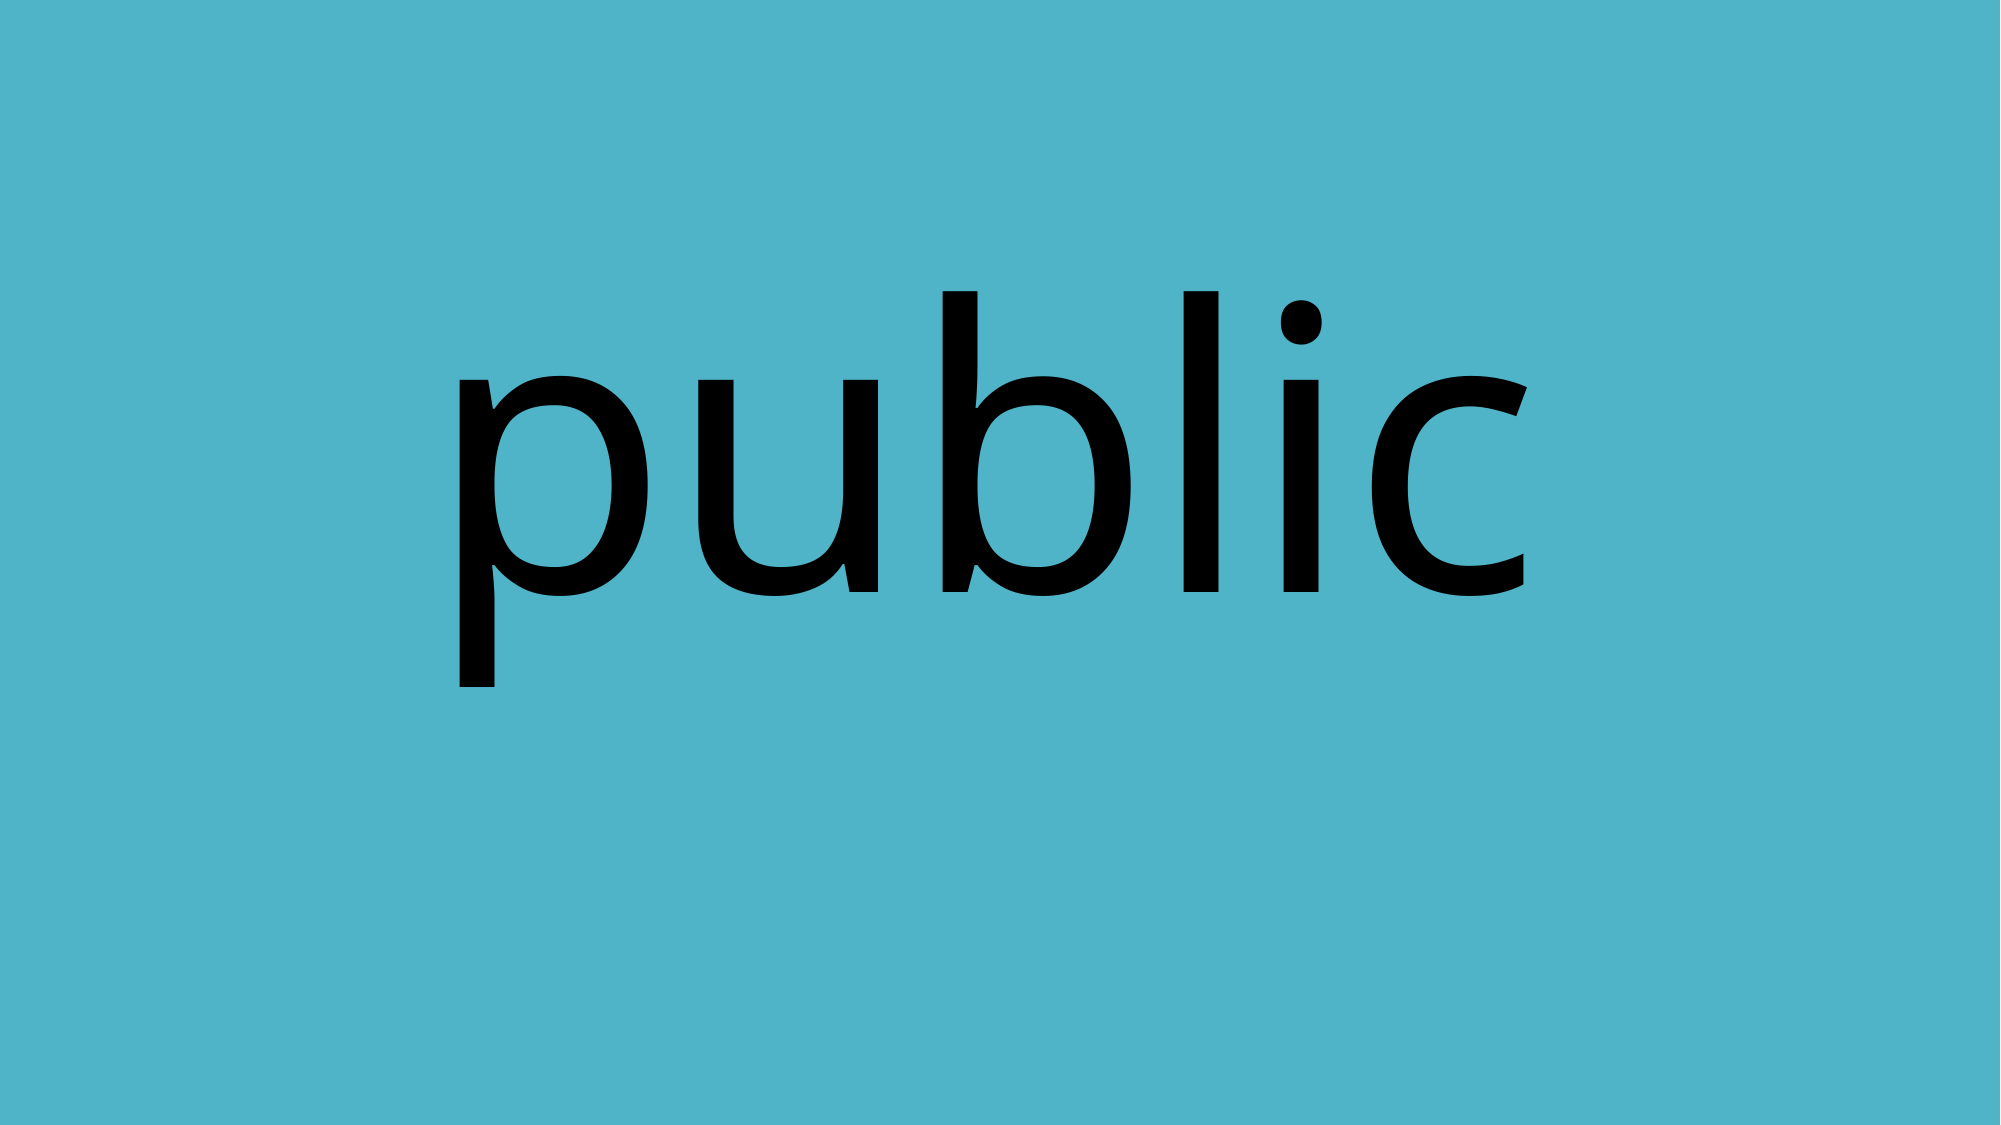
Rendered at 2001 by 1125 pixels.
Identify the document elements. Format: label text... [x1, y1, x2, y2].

title public [98, 126, 1868, 677]
